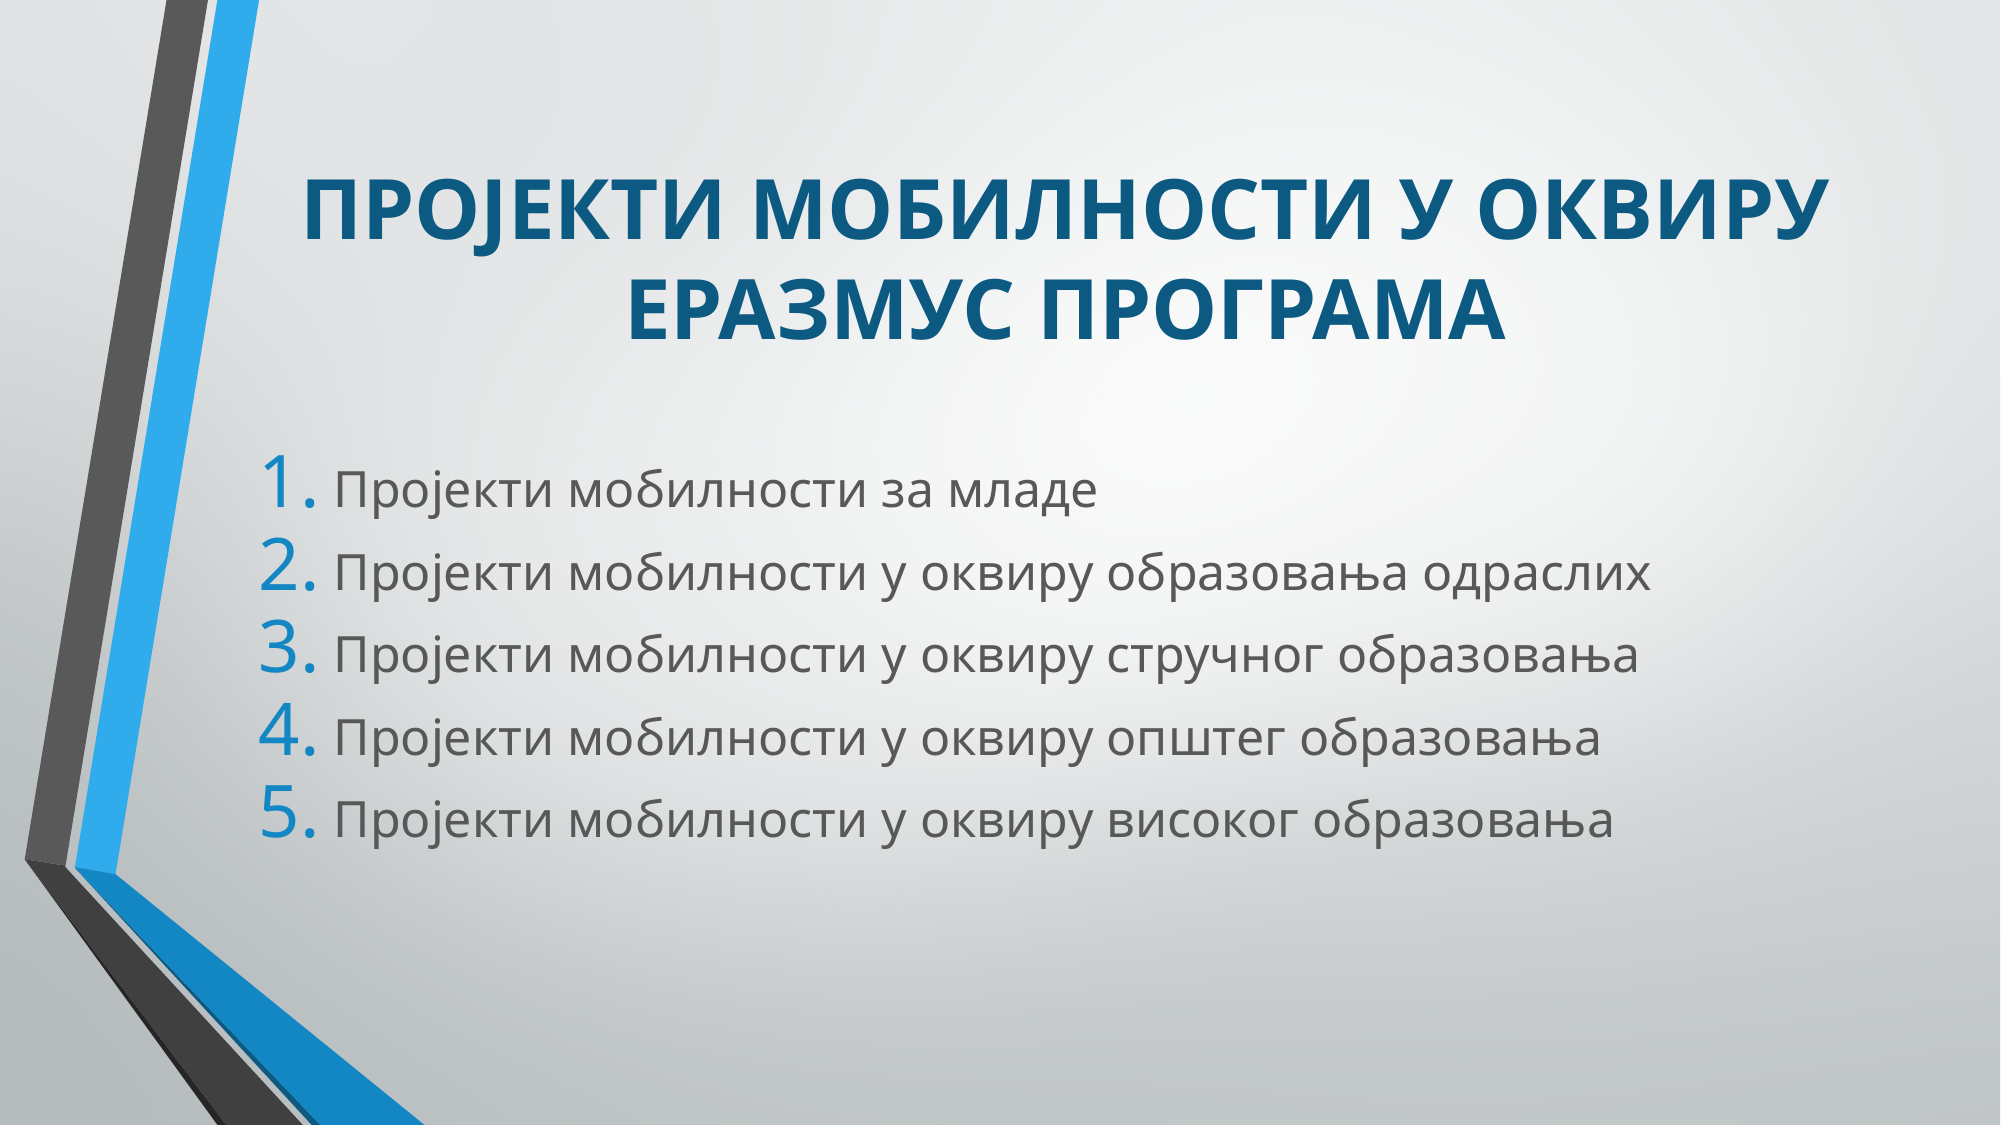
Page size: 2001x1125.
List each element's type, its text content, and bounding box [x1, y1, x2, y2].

title ПРОЈЕКТИ МОБИЛНОСТИ У ОКВИРУ ЕРАЗМУС ПРОГРАМА [243, 112, 1887, 400]
list Пројекти мобилности за младе Пројекти мобилности у оквиру образовања одраслих Пројекти мобилности у оквиру стручног образовања Пројекти мобилности у оквиру општег образовања Пројекти мобилности у оквиру високог образовања [243, 437, 1887, 950]
